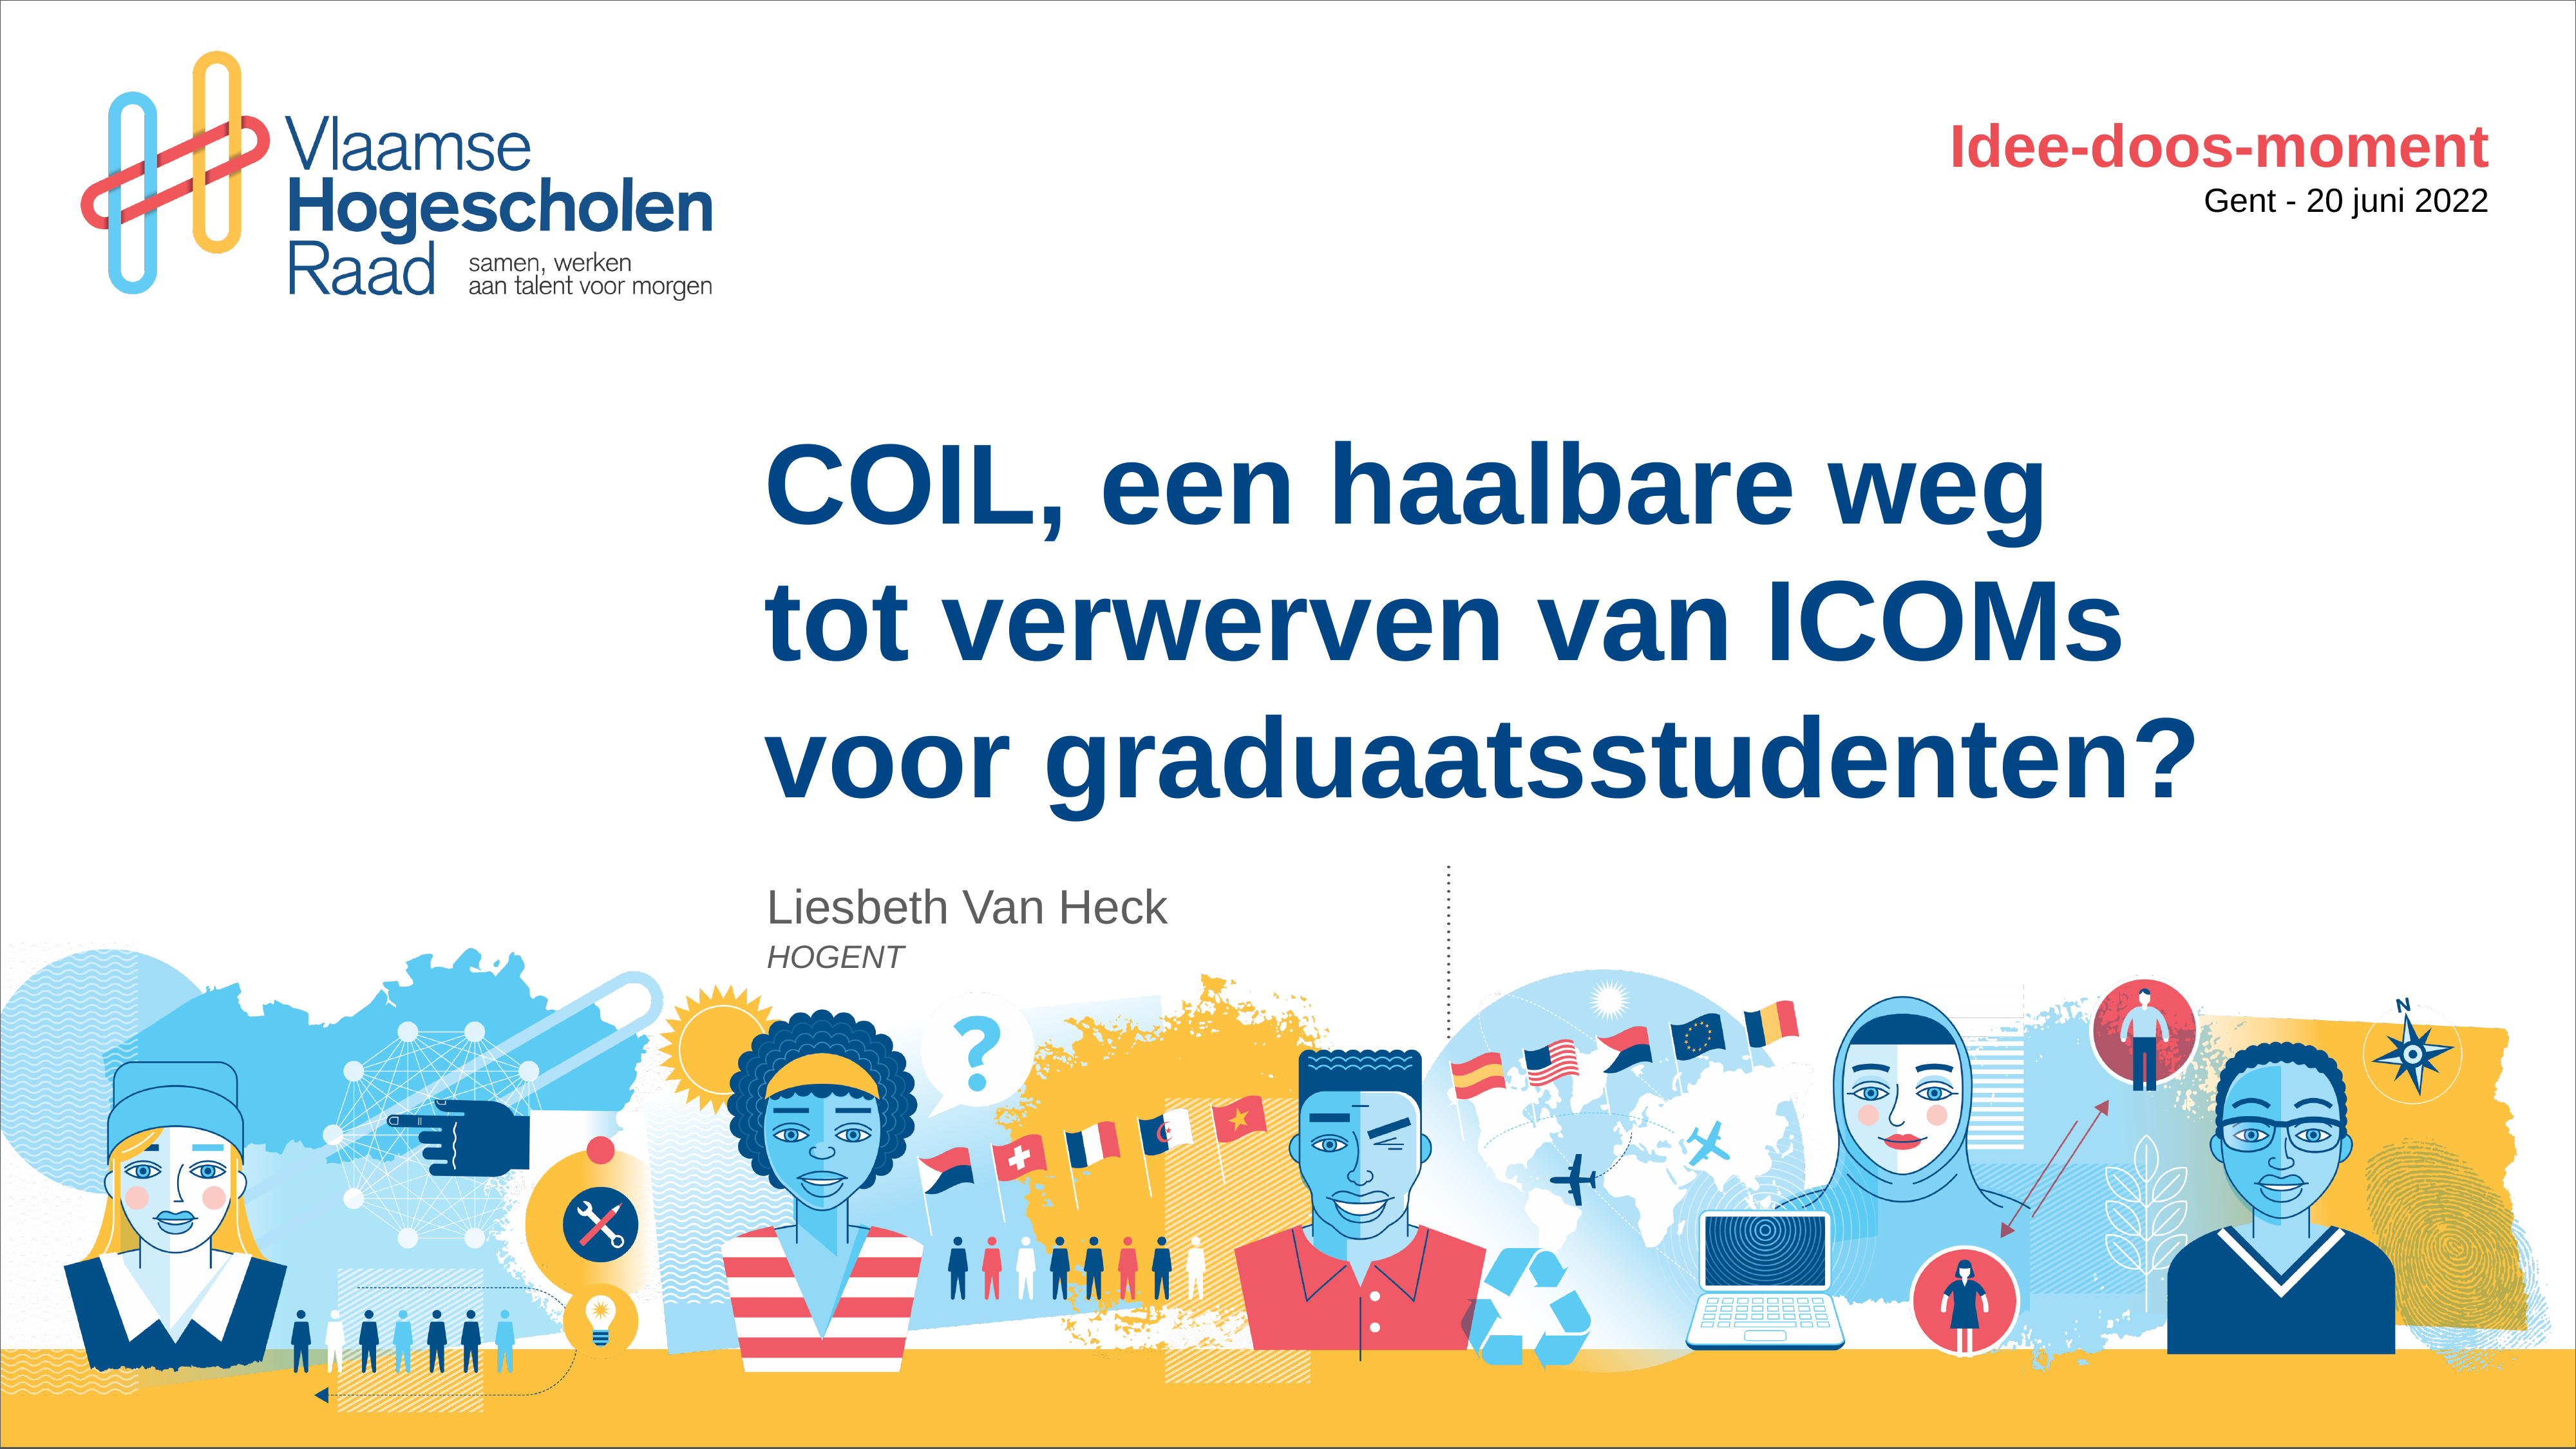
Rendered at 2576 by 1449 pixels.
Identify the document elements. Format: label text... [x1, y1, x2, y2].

text_box Idee-doos-moment Gent - 20 juni 2022 [1363, 106, 2490, 220]
text_box HOGENT [766, 936, 1411, 975]
text_box [0, 0, 2576, 1448]
